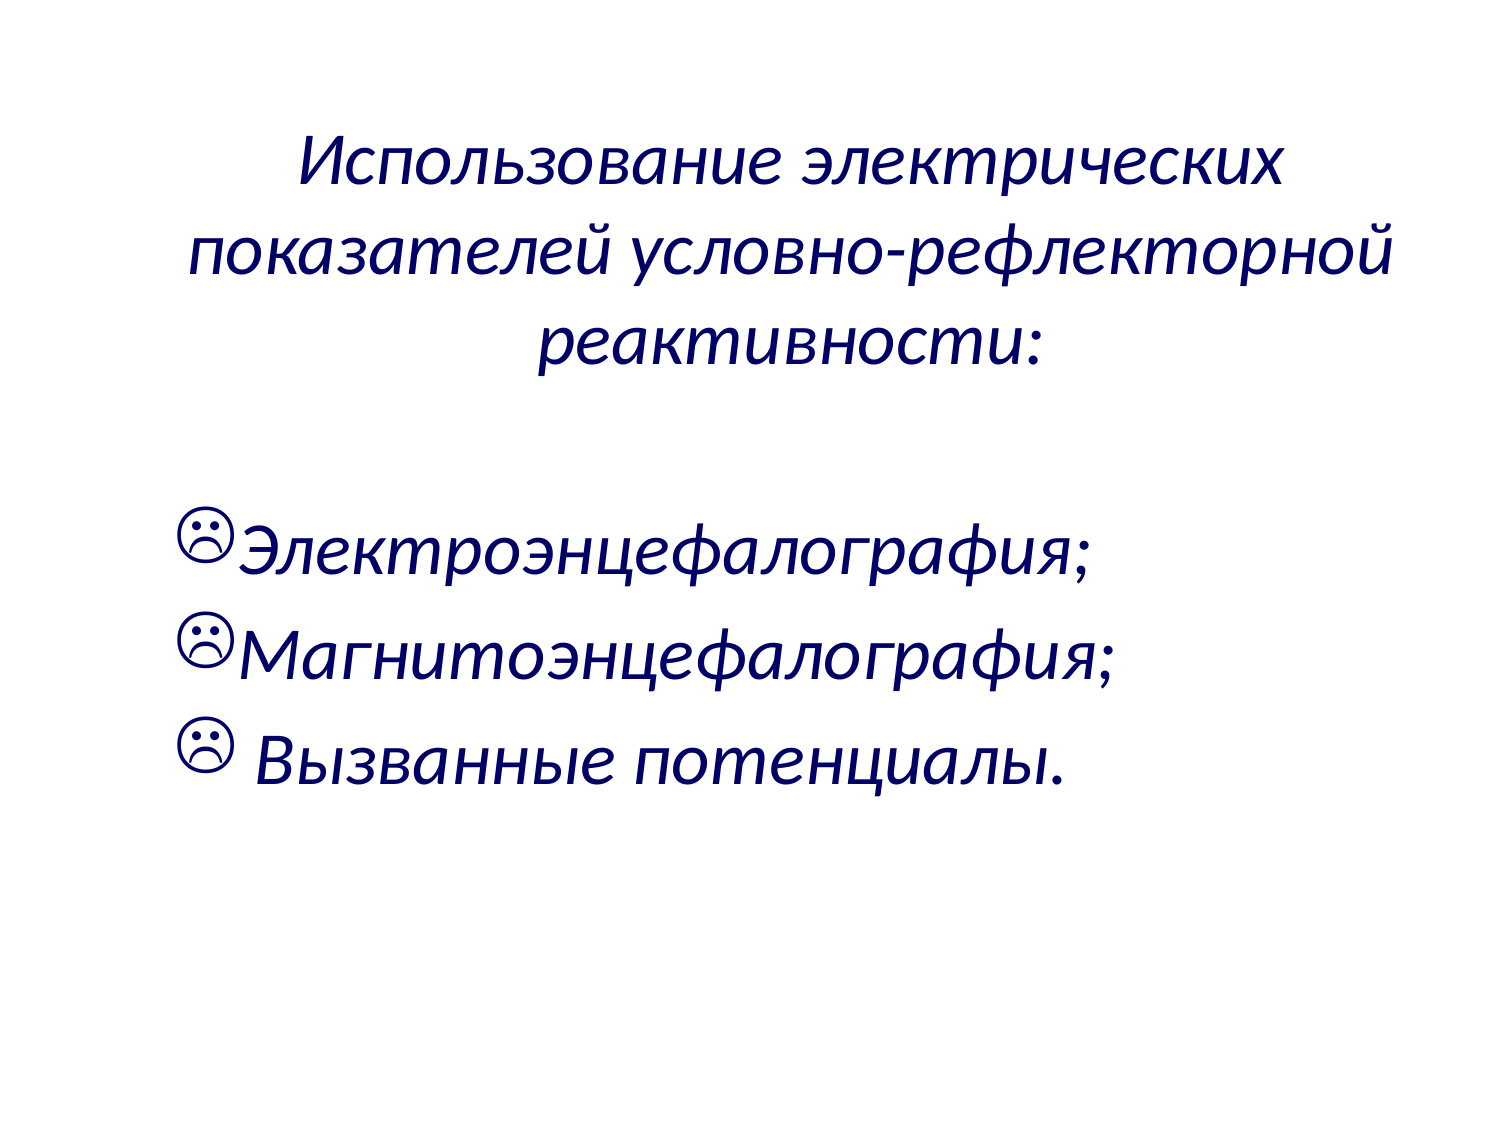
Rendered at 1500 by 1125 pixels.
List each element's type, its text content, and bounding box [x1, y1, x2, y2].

text_box Использование электрических показателей условно-рефлекторной реактивности: Электроэнцефалография; Магнитоэнцефалография; Вызванные потенциалы. [159, 101, 1424, 543]
